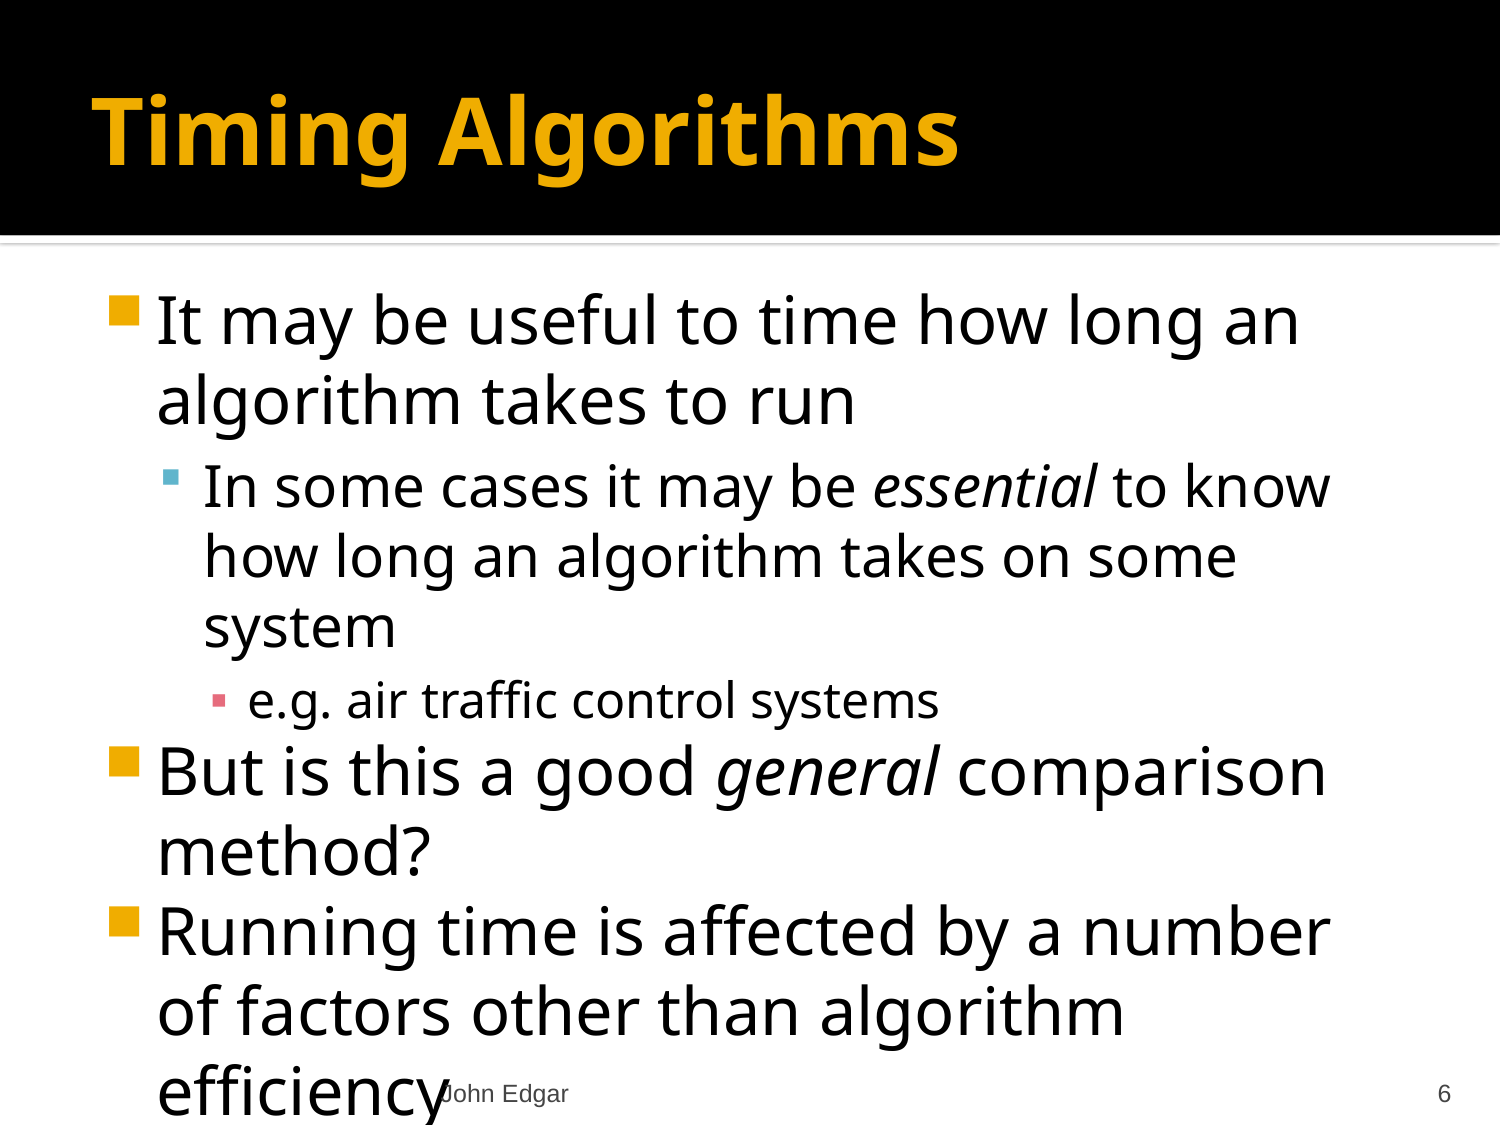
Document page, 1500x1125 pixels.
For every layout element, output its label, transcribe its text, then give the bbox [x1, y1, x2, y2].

slide_number 6 [1345, 1062, 1467, 1108]
list It may be useful to time how long an algorithm takes to run In some cases it may be essential to know how long an algorithm takes on some system e.g. air traffic control systems But is this a good general comparison method? Running time is affected by a number of factors other than algorithm efficiency [75, 262, 1425, 1012]
title Timing Algorithms [75, 25, 1425, 231]
footer John Edgar [433, 1062, 1337, 1108]
